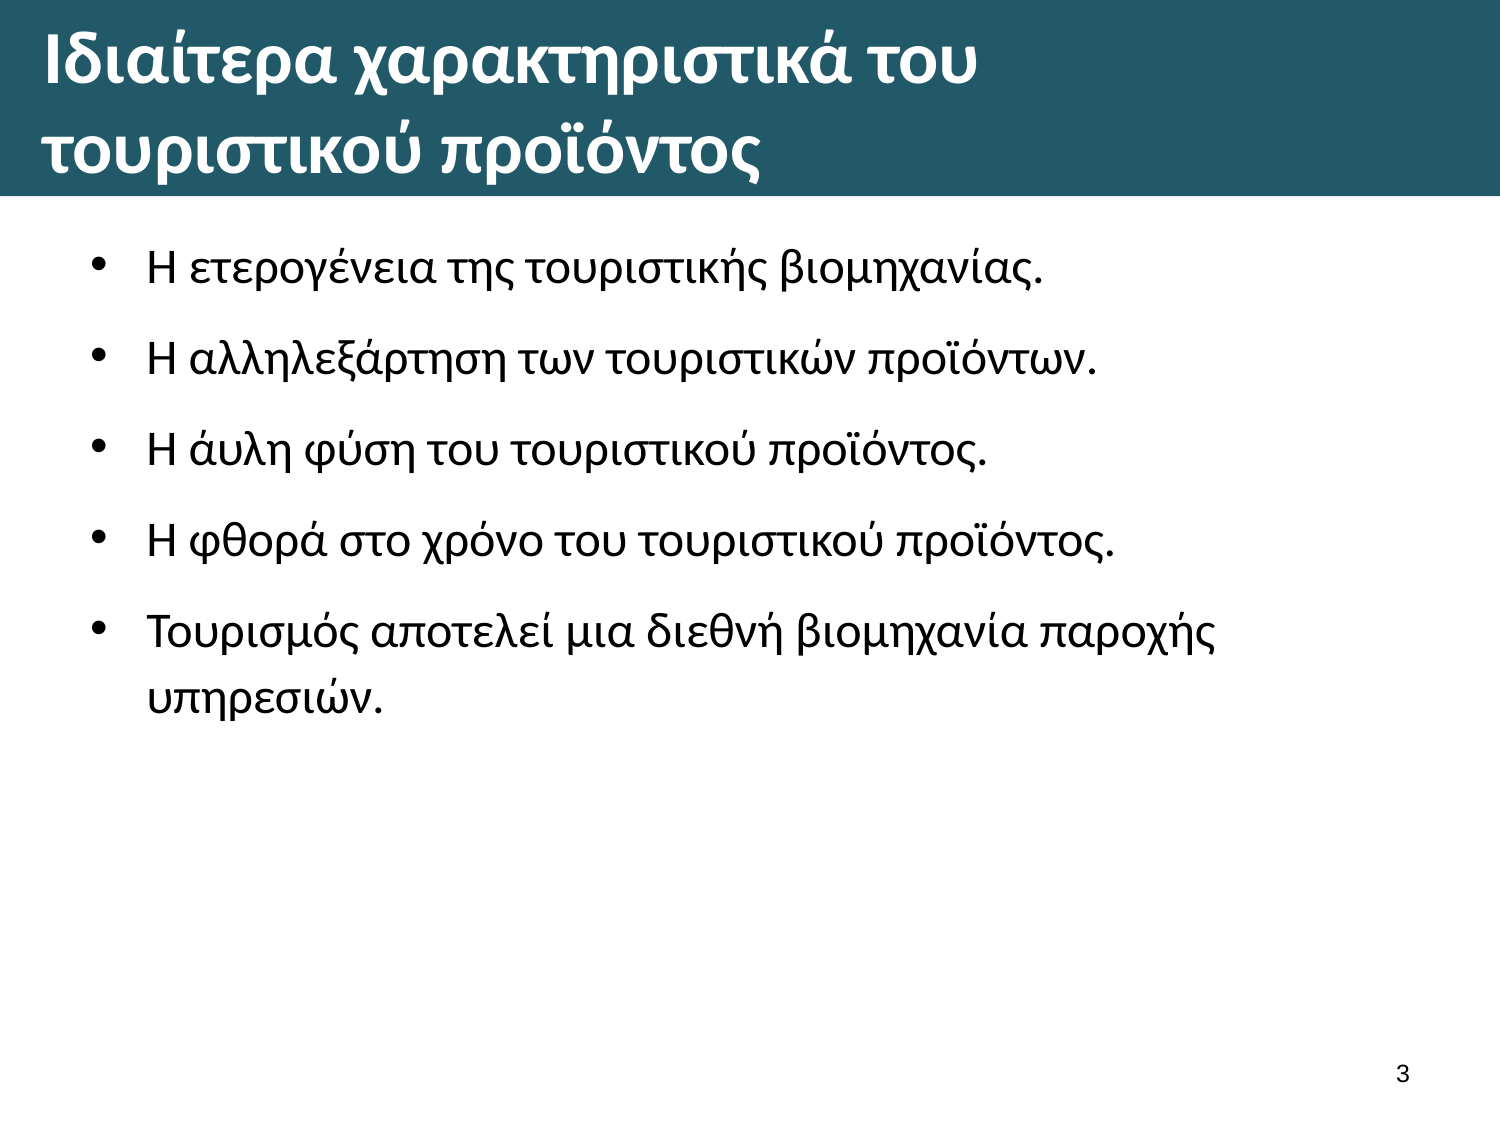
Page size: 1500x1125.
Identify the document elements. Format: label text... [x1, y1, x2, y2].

title Ιδιαίτερα χαρακτηριστικά του τουριστικού προϊόντος [0, 0, 1500, 197]
list Η ετερογένεια της τουριστικής βιομηχανίας. Η αλληλεξάρτηση των τουριστικών προϊόντων. Η άυλη φύση του τουριστικού προϊόντος. Η φθορά στο χρόνο του τουριστικού προϊόντος. Τουρισμός αποτελεί μια διεθνή βιομηχανία παροχής υπηρεσιών. [75, 219, 1425, 1024]
slide_number 2 [1074, 1042, 1425, 1103]
